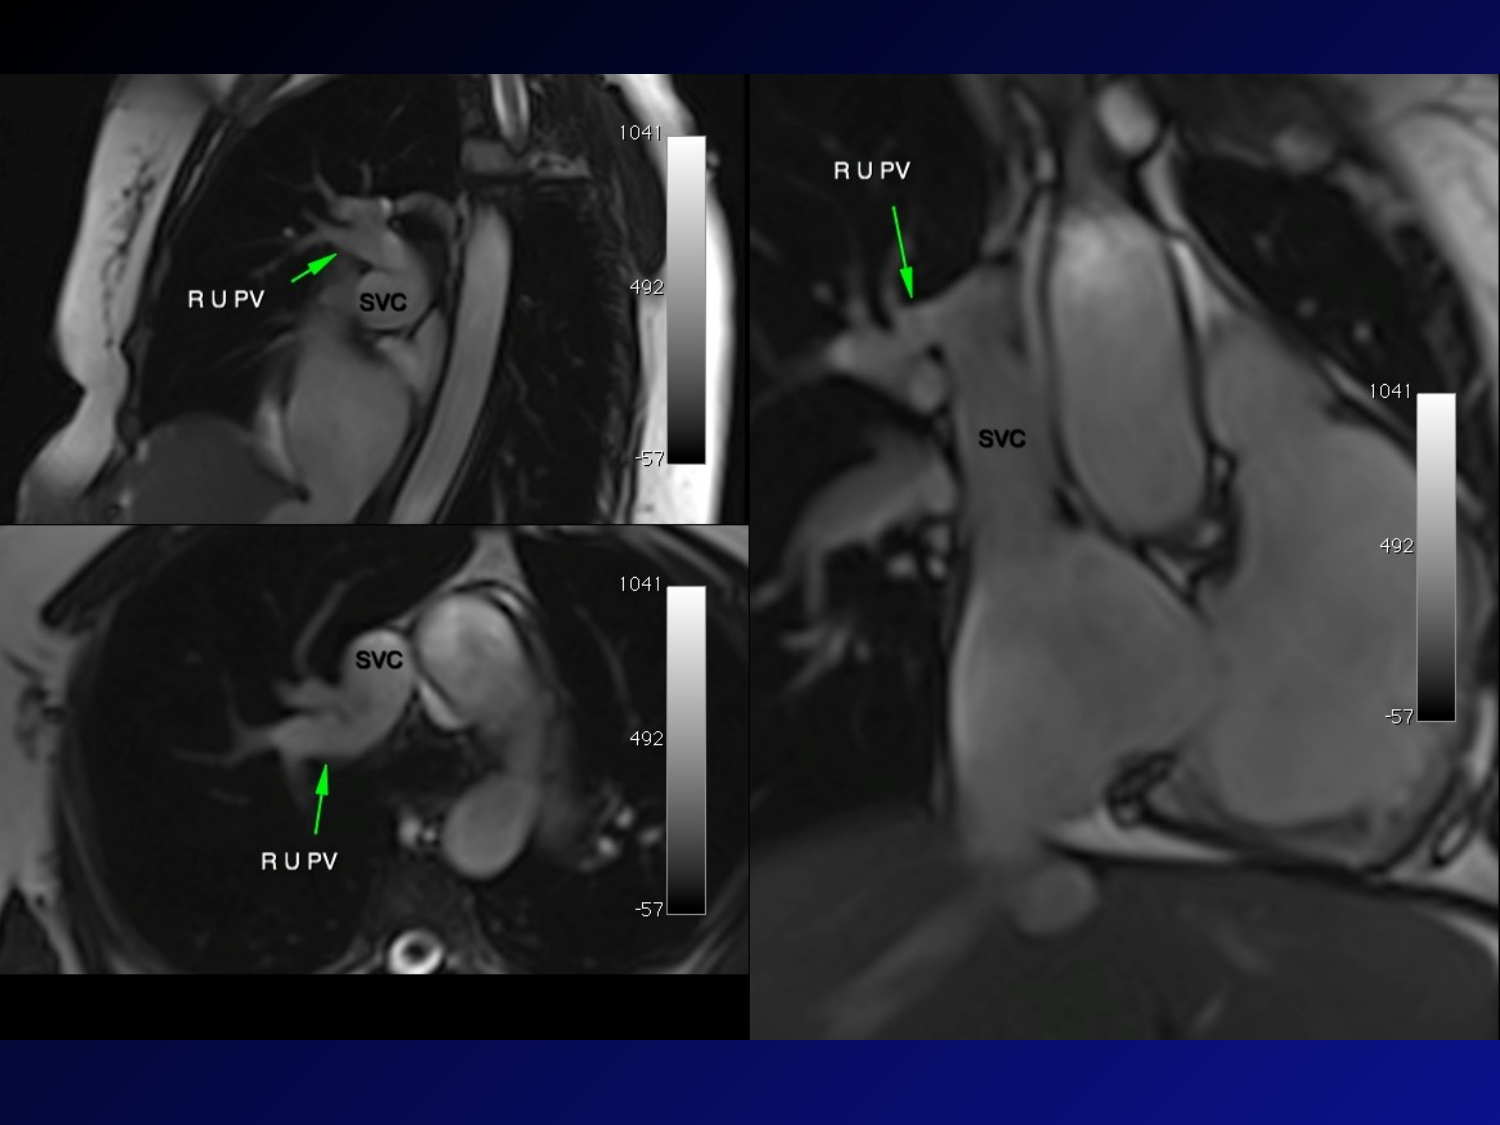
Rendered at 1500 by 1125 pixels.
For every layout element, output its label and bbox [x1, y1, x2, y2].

picture [0, 74, 1500, 1040]
